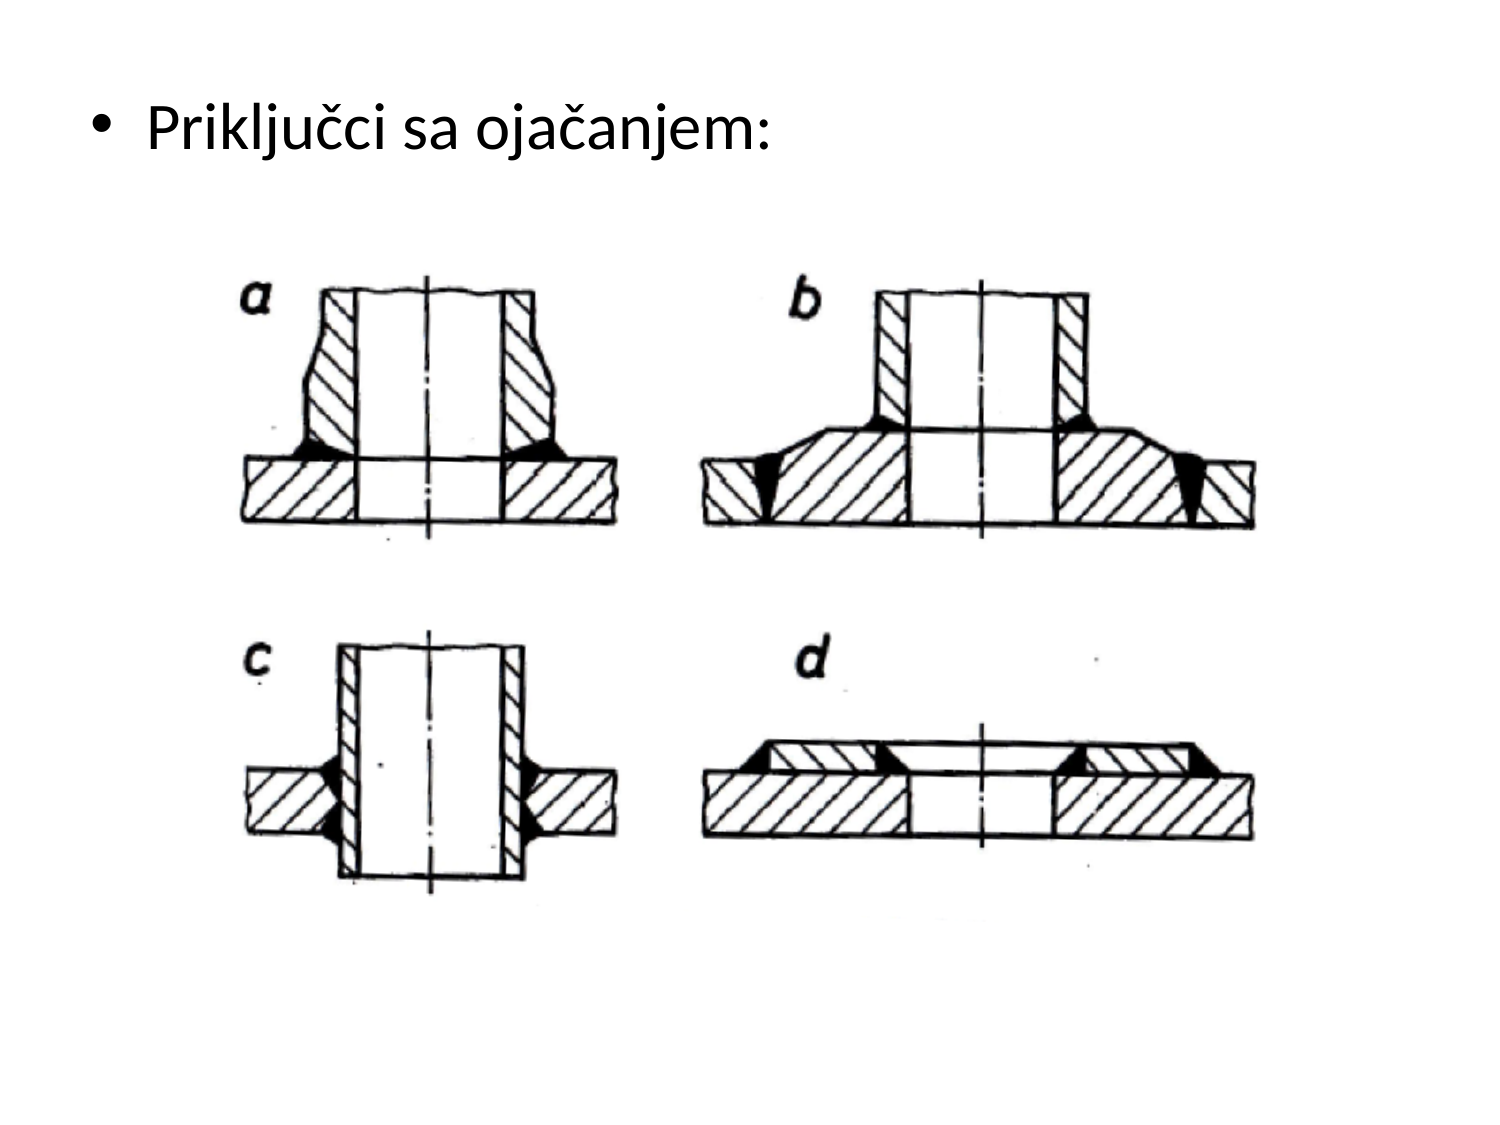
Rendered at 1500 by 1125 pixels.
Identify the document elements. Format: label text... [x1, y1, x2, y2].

picture [189, 247, 1324, 932]
list Priključci sa ojačanjem: [75, 75, 1425, 1005]
